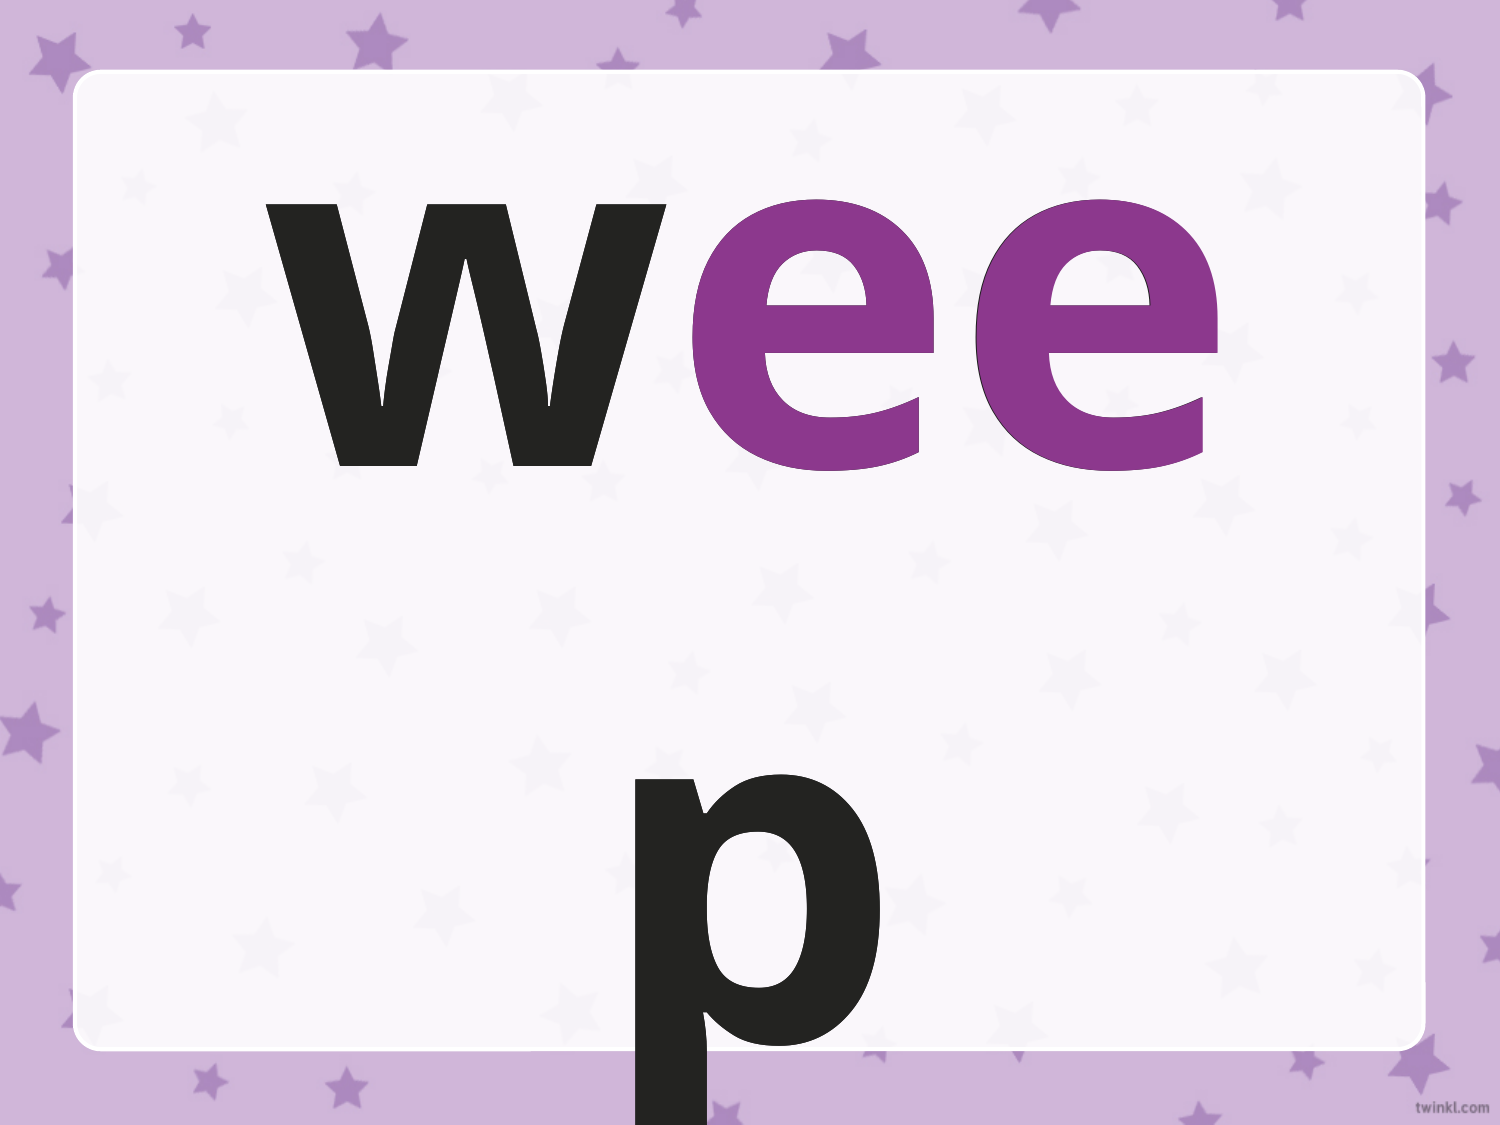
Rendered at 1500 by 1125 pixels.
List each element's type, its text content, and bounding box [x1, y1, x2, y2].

text_box weep [123, 125, 1376, 1000]
text_box [1382, 1085, 1500, 1125]
picture [0, 0, 1500, 1125]
